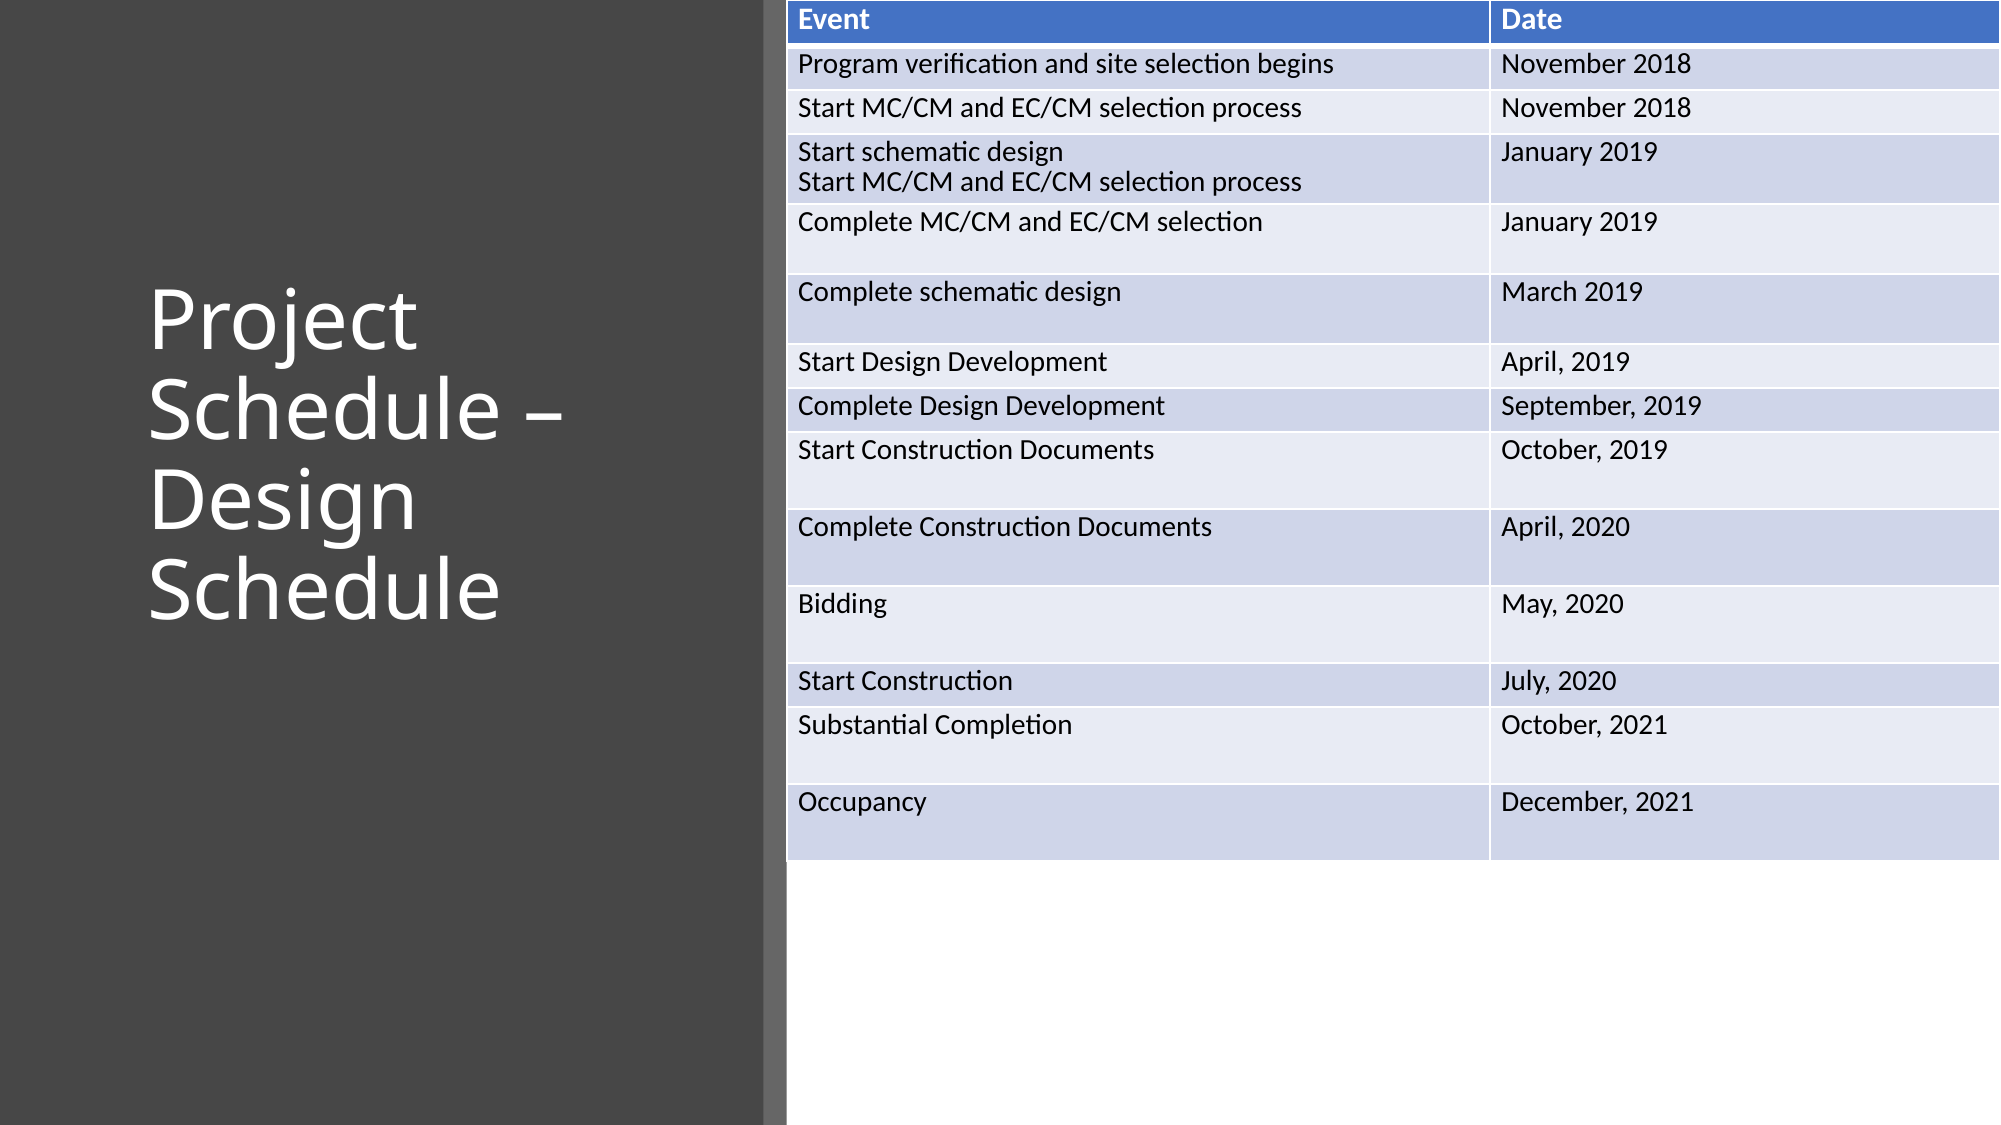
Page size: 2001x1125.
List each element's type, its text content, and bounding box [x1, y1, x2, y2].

title Project Schedule – Design Schedule [131, 183, 682, 645]
table_cell December, 2021 [1491, 785, 1999, 860]
table_cell October, 2021 [1491, 708, 1999, 783]
table_cell July, 2020 [1491, 664, 1999, 706]
table_cell January 2019 [1491, 205, 1999, 273]
table_cell Complete Design Development [788, 389, 1489, 431]
table_cell Program verification and site selection begins [788, 49, 1489, 89]
table_cell Start Construction Documents [788, 433, 1489, 508]
table_header Date [1491, 1, 1999, 43]
table_cell Start Construction [788, 664, 1489, 706]
table_cell Start MC/CM and EC/CM selection process [788, 91, 1489, 133]
table_cell September, 2019 [1491, 389, 1999, 431]
table_cell November 2018 [1491, 49, 1999, 89]
table_cell January 2019 [1491, 135, 1999, 203]
table_header Event [788, 1, 1489, 43]
table_cell March 2019 [1491, 275, 1999, 343]
text_box [0, 0, 764, 1125]
text_box [764, 0, 788, 1125]
table_cell Complete MC/CM and EC/CM selection [788, 205, 1489, 273]
table_cell Complete schematic design [788, 275, 1489, 343]
table_cell October, 2019 [1491, 433, 1999, 508]
table_cell April, 2020 [1491, 510, 1999, 585]
table_cell Occupancy [788, 785, 1489, 860]
table_cell May, 2020 [1491, 587, 1999, 662]
table_cell Start schematic design Start MC/CM and EC/CM selection process [788, 135, 1489, 203]
table_cell Substantial Completion [788, 708, 1489, 783]
table_cell Bidding [788, 587, 1489, 662]
table_cell April, 2019 [1491, 345, 1999, 387]
table_cell November 2018 [1491, 91, 1999, 133]
table_cell Start Design Development [788, 345, 1489, 387]
table_cell Complete Construction Documents [788, 510, 1489, 585]
